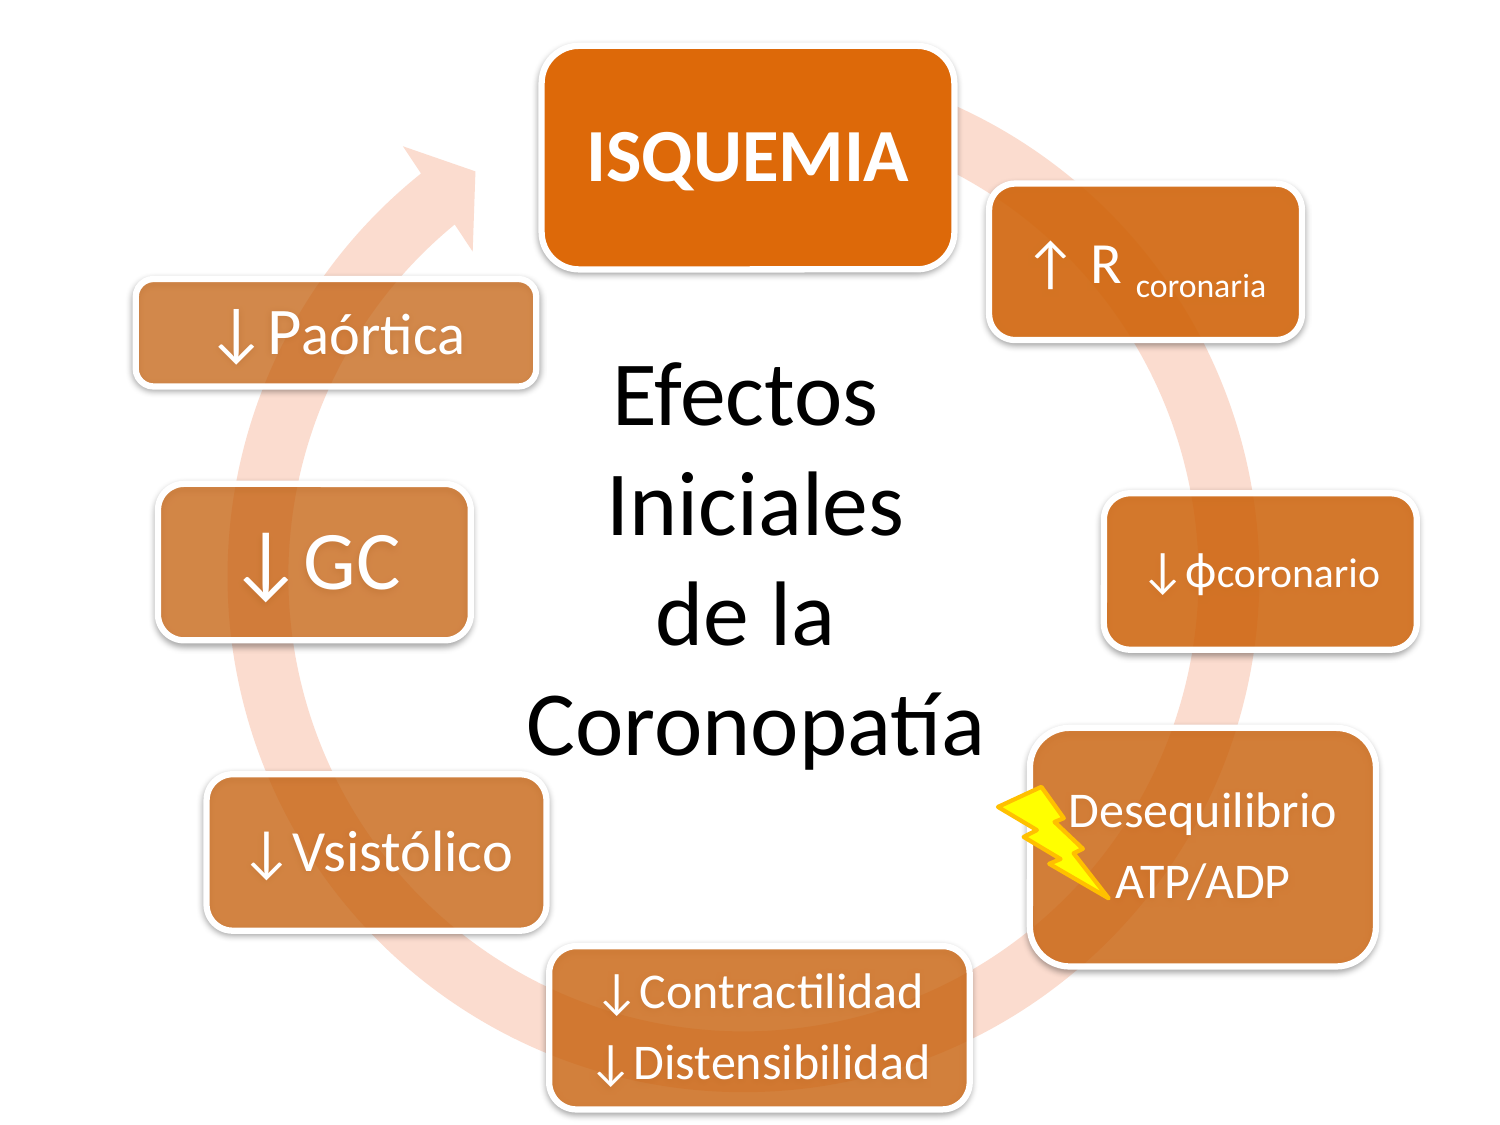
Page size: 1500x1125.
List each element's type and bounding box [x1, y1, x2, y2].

text_box [64, 0, 1500, 1095]
